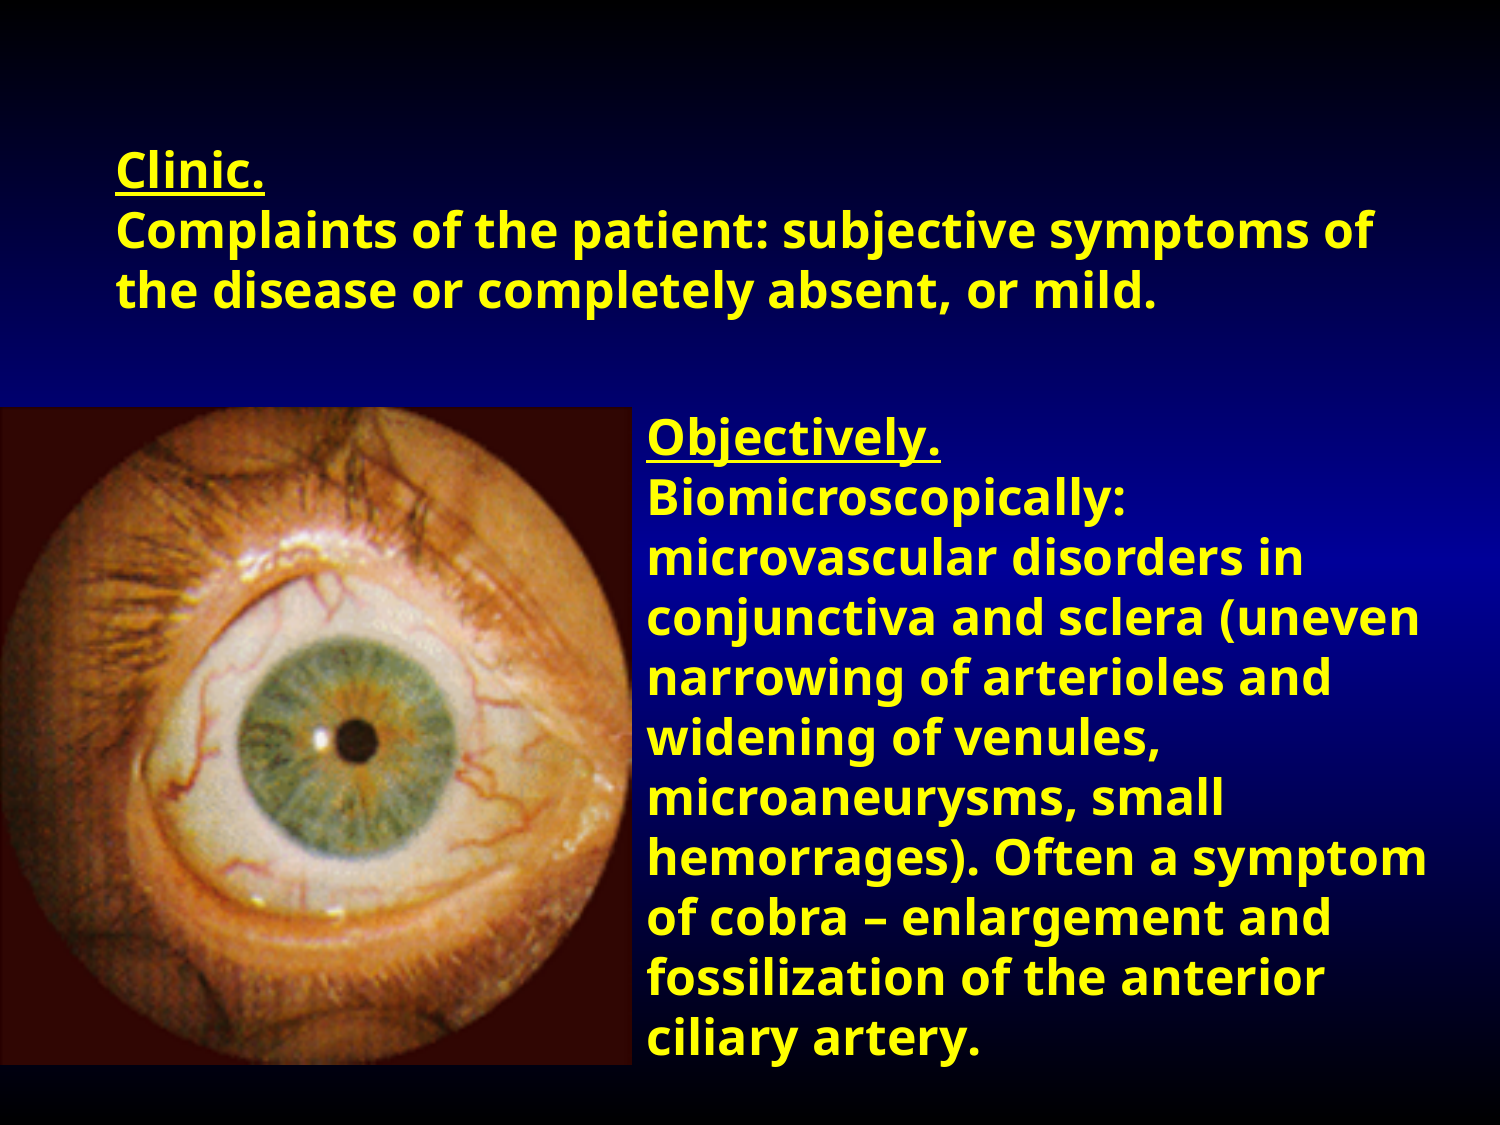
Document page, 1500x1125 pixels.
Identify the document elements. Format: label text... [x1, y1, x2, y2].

text_box Objectively. Biomicroscopically: microvascular disorders in conjunctiva and sclera (uneven narrowing of arterioles and widening of venules, microaneurysms, small hemorrages). Often a symptom of cobra – enlargement and fossilization of the anterior ciliary artery. [634, 407, 1500, 1065]
picture [0, 406, 632, 1065]
title Clinic. Complaints of the patient: subjective symptoms of the disease or completely absent, or mild. [100, 49, 1445, 407]
